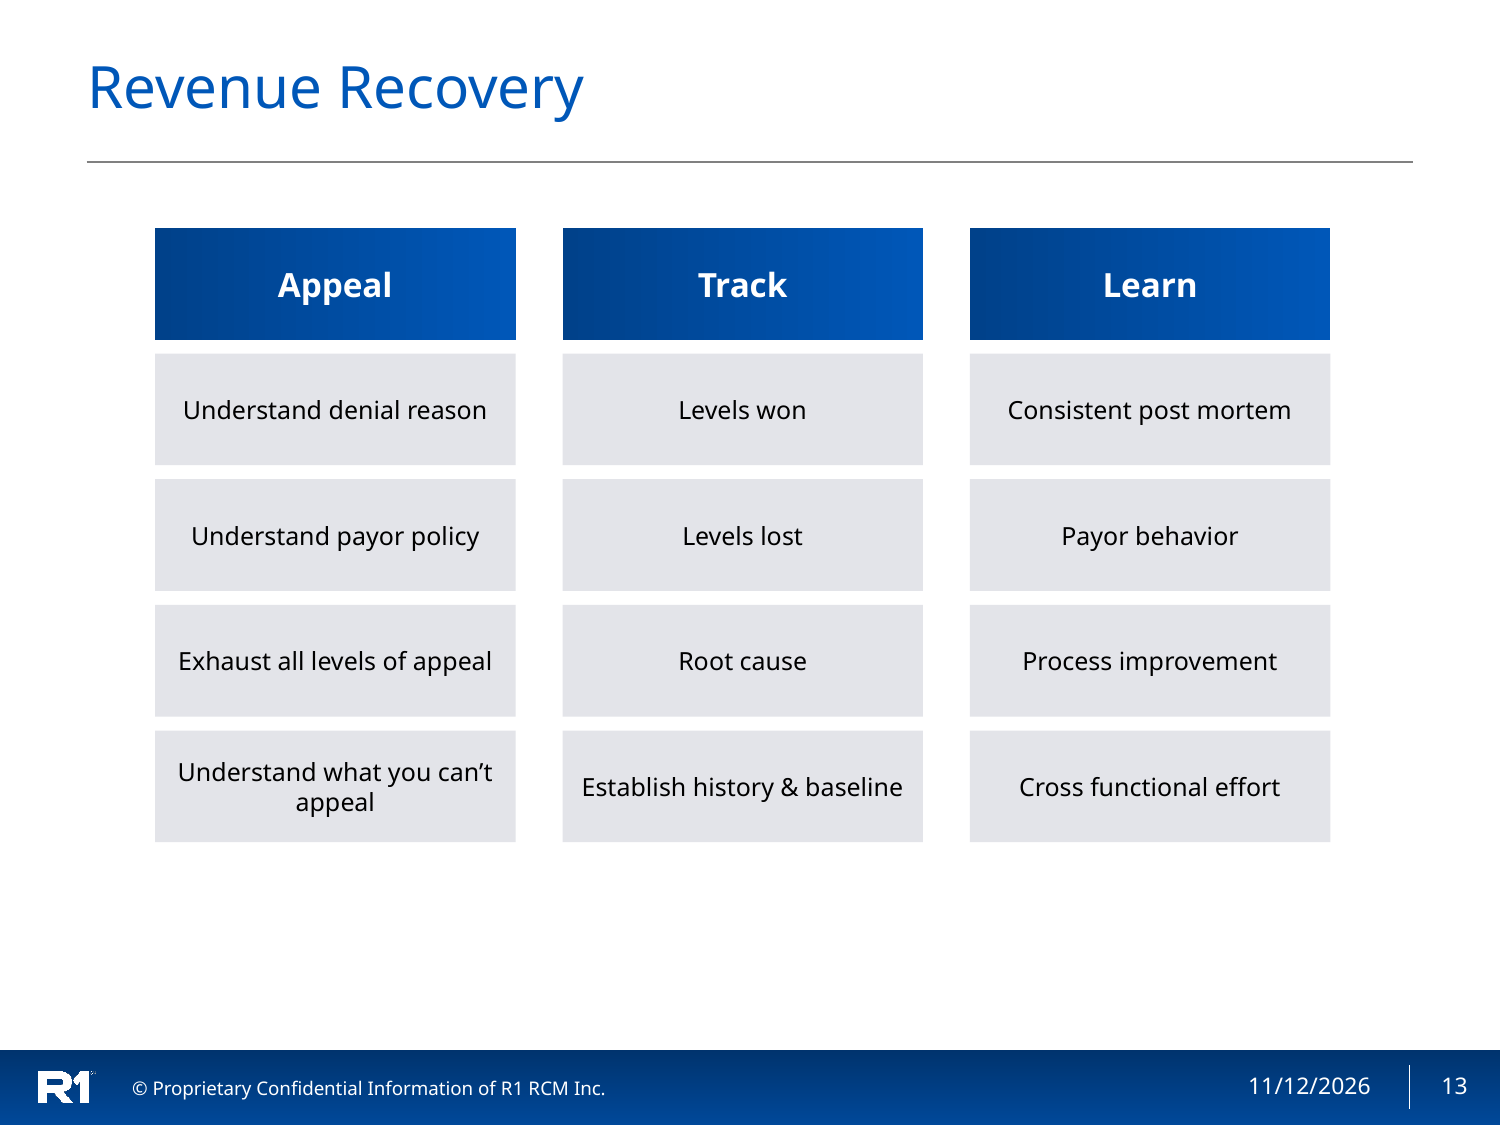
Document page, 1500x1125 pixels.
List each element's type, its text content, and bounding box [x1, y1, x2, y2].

text_box Exhaust all levels of appeal [154, 604, 517, 718]
text_box Track [561, 227, 924, 341]
text_box Establish history & baseline [561, 730, 924, 843]
text_box Learn [969, 227, 1331, 341]
text_box Process improvement [969, 604, 1331, 718]
text_box Understand payor policy [154, 478, 517, 592]
text_box Consistent post mortem [969, 353, 1331, 466]
text_box Understand denial reason [154, 353, 517, 466]
title Revenue Recovery [72, 22, 1414, 162]
text_box Payor behavior [969, 478, 1331, 592]
text_box Levels won [561, 353, 924, 466]
text_box Root cause [561, 604, 924, 718]
text_box Cross functional effort [969, 730, 1331, 843]
text_box Appeal [154, 227, 517, 341]
text_box Understand what you can’t appeal [154, 730, 517, 843]
text_box Levels lost [561, 478, 924, 592]
picture [38, 1071, 96, 1103]
